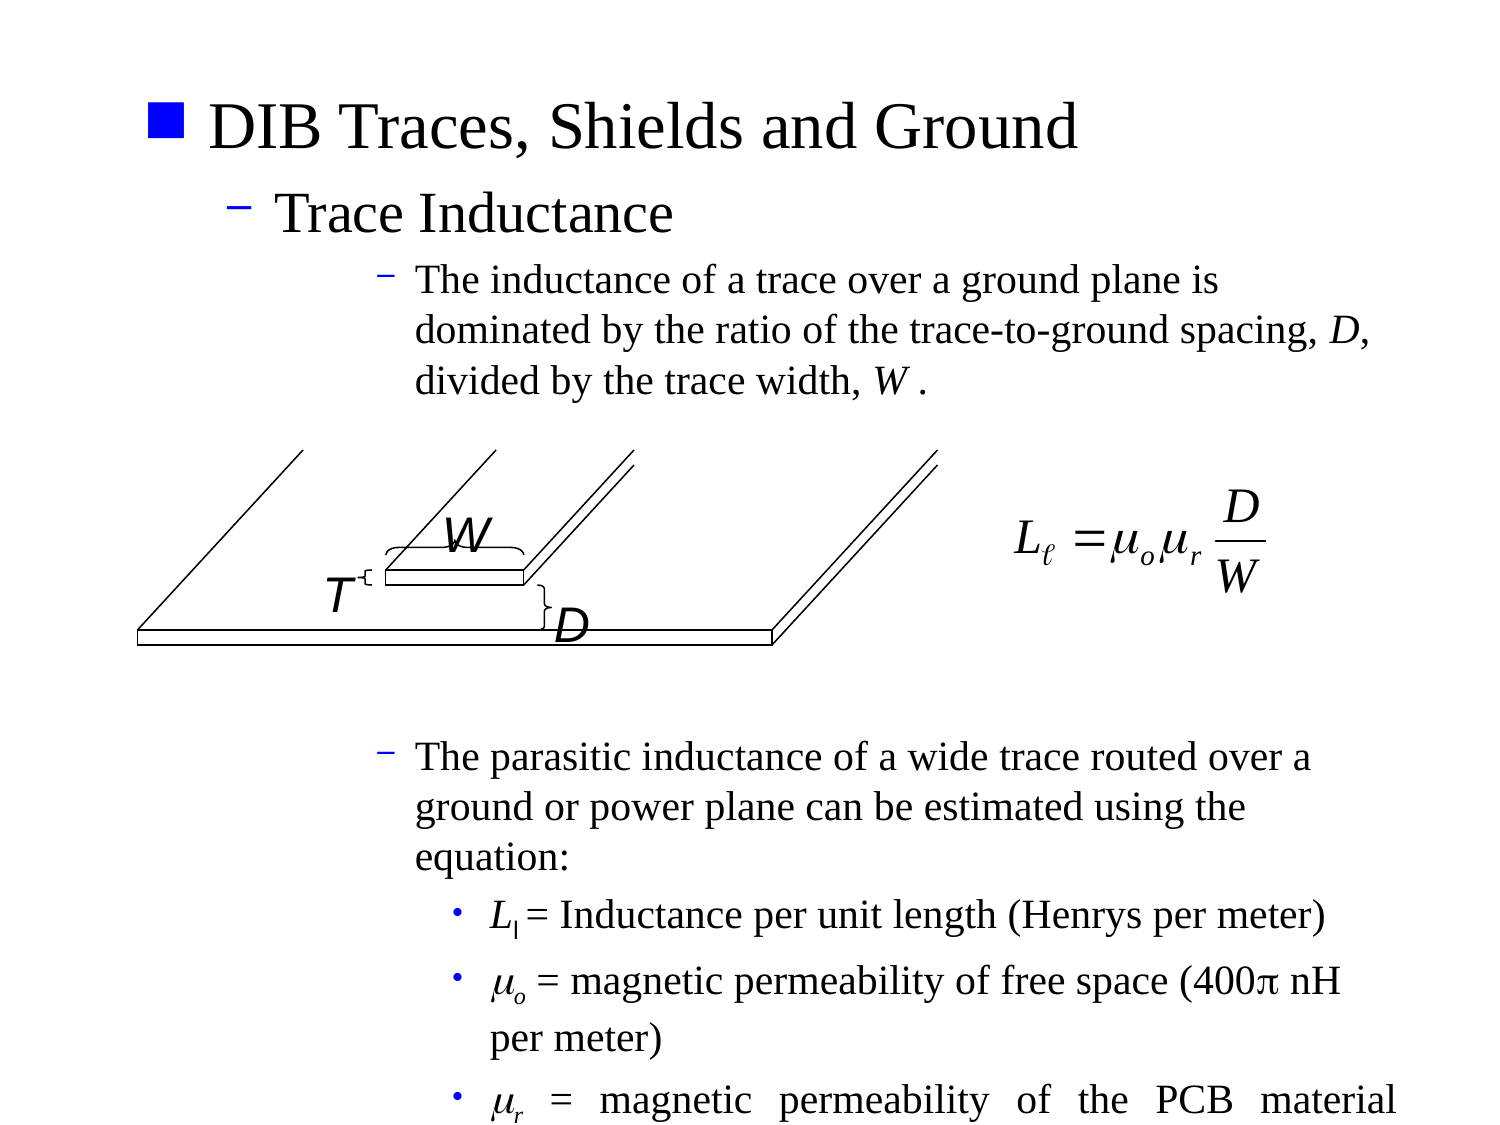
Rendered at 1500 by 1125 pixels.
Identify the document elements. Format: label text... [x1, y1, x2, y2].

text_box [1004, 474, 1276, 604]
list DIB Traces, Shields and Ground Trace Inductance The inductance of a trace over a ground plane is dominated by the ratio of the trace-to-ground spacing, D, divided by the trace width, W . The parasitic inductance of a wide trace routed over a ground or power plane can be estimated using the equation: Ll = Inductance per unit length (Henrys per meter) mo = magnetic permeability of free space (400p nH per meter) mr = magnetic permeability of the PCB material divided by mo [137, 75, 1413, 750]
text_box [137, 449, 938, 646]
